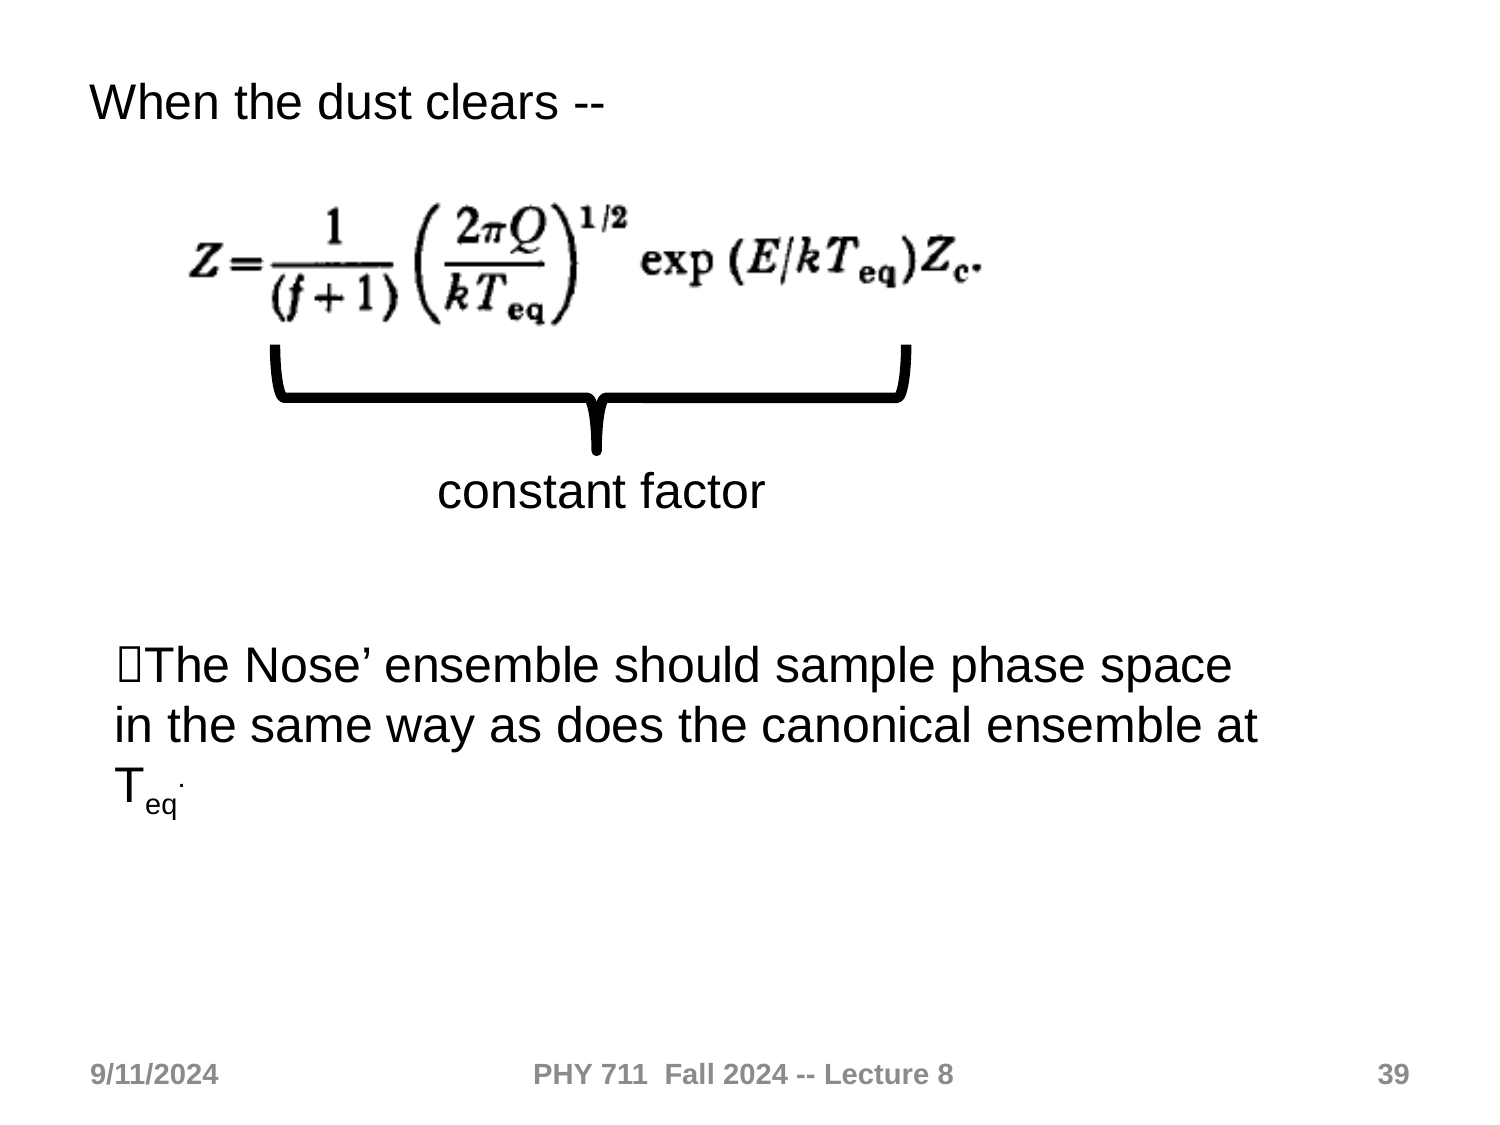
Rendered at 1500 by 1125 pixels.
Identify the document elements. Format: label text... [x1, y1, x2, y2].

text_box When the dust clears -- [74, 62, 1338, 138]
picture [162, 137, 1007, 351]
text_box [274, 358, 907, 450]
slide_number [75, 1042, 425, 1103]
footer PHY 711 Fall 2024 -- Lecture 8 [450, 1042, 1038, 1103]
slide_number 39 [1074, 1042, 1425, 1103]
text_box The Nose’ ensemble should sample phase space in the same way as does the canonical ensemble at Teq. [99, 624, 1275, 948]
text_box constant factor [423, 450, 873, 526]
